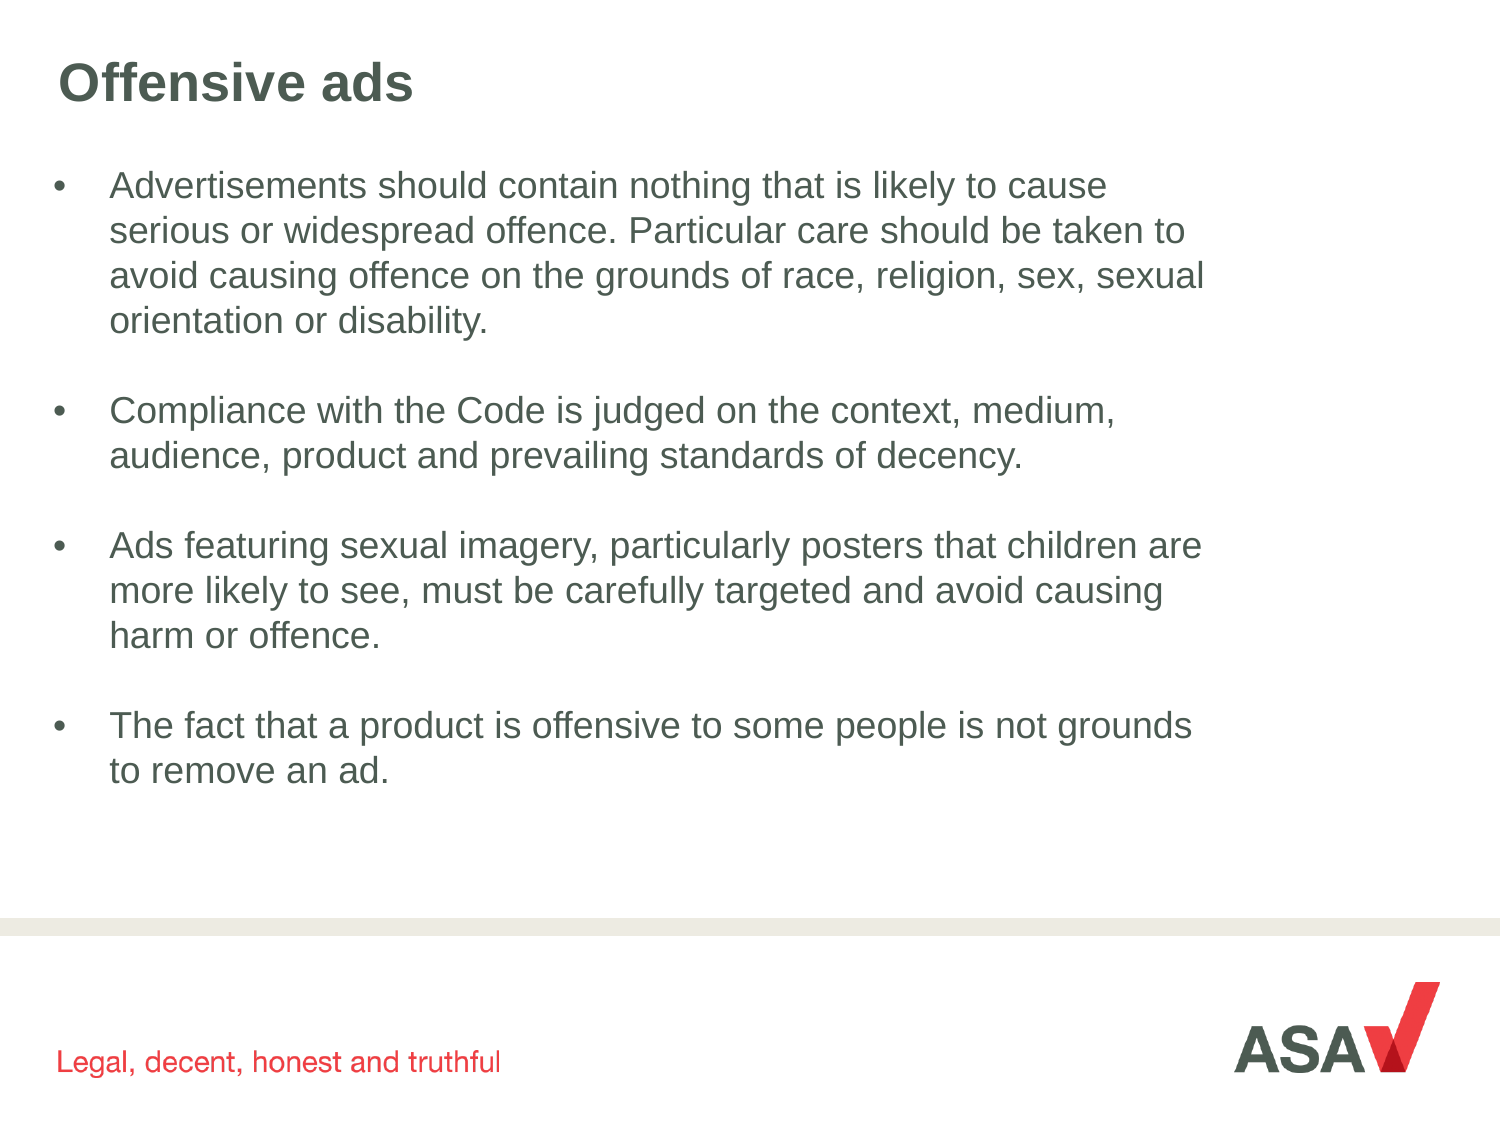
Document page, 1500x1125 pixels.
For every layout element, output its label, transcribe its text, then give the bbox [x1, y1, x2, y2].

title Offensive ads [58, 47, 1164, 160]
picture [58, 1050, 499, 1078]
picture [1234, 982, 1440, 1073]
list • Advertisements should contain nothing that is likely to cause serious or widespread offence. Particular care should be taken to avoid causing offence on the grounds of race, religion, sex, sexual orientation or disability. • Compliance with the Code is judged on the context, medium, audience, product and prevailing standards of decency. • Ads featuring sexual imagery, particularly posters that children are more likely to see, must be carefully targeted and avoid causing harm or offence. • The fact that a product is offensive to some people is not grounds to remove an ad. [53, 160, 1235, 832]
